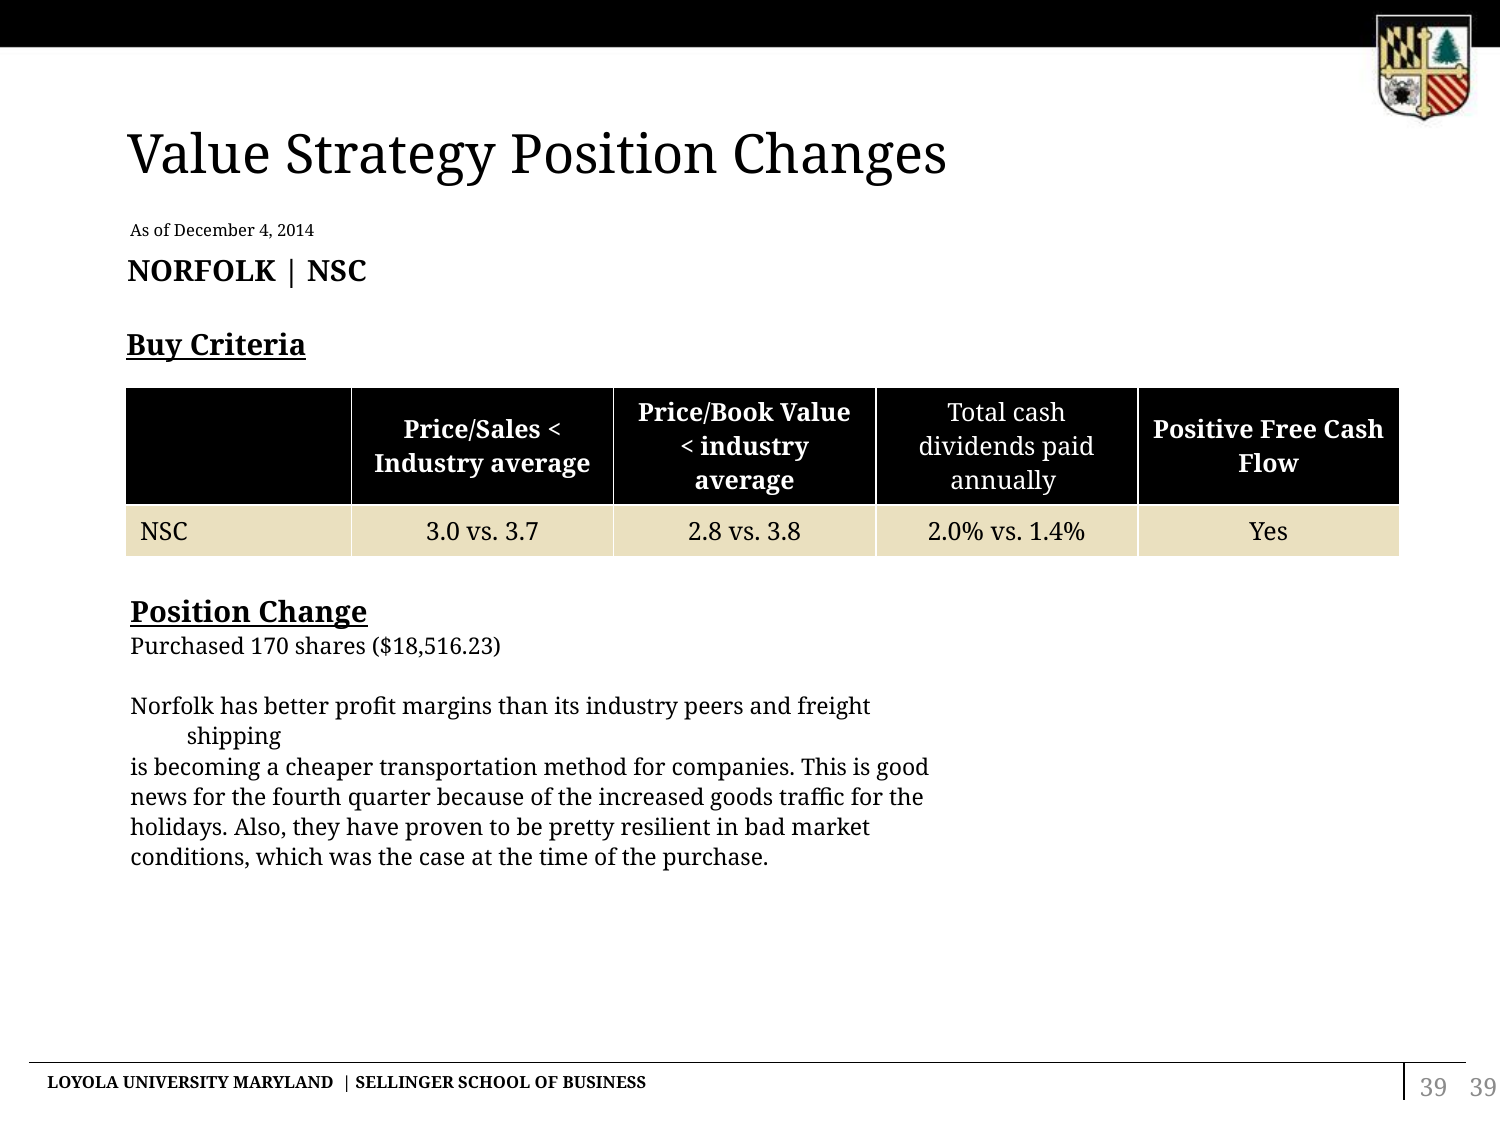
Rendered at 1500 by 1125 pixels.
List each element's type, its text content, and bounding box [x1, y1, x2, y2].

table_header Price/Book Value < industry average [614, 388, 875, 504]
table_header Total cash dividends paid annually [877, 388, 1137, 504]
table_header [126, 388, 351, 504]
text_box As of December 4, 2014 [115, 212, 628, 245]
table_cell 2.0% vs. 1.4% [877, 506, 1137, 556]
text_box Norfolk | Nsc [112, 245, 1338, 313]
table_cell 2.8 vs. 3.8 [614, 506, 875, 556]
table_cell Yes [1139, 506, 1399, 556]
table_cell 3.0 vs. 3.7 [352, 506, 613, 556]
picture [0, 0, 1500, 1125]
table_header Price/Sales < Industry average [352, 388, 613, 504]
list Position Change Purchased 170 shares ($18,516.23) Norfolk has better profit margins than its industry peers and freight shipping is becoming a cheaper transportation method for companies. This is good news for the fourth quarter because of the increased goods traffic for the holidays. Also, they have proven to be pretty resilient in bad market conditions, which was the case at the time of the purchase. [115, 575, 963, 951]
text_box Value Strategy Position Changes [112, 112, 1338, 234]
table_cell NSC [126, 506, 351, 556]
table_header Positive Free Cash Flow [1139, 388, 1399, 504]
text_box Buy Criteria [111, 315, 1412, 386]
slide_number 39 [1412, 1050, 1500, 1125]
